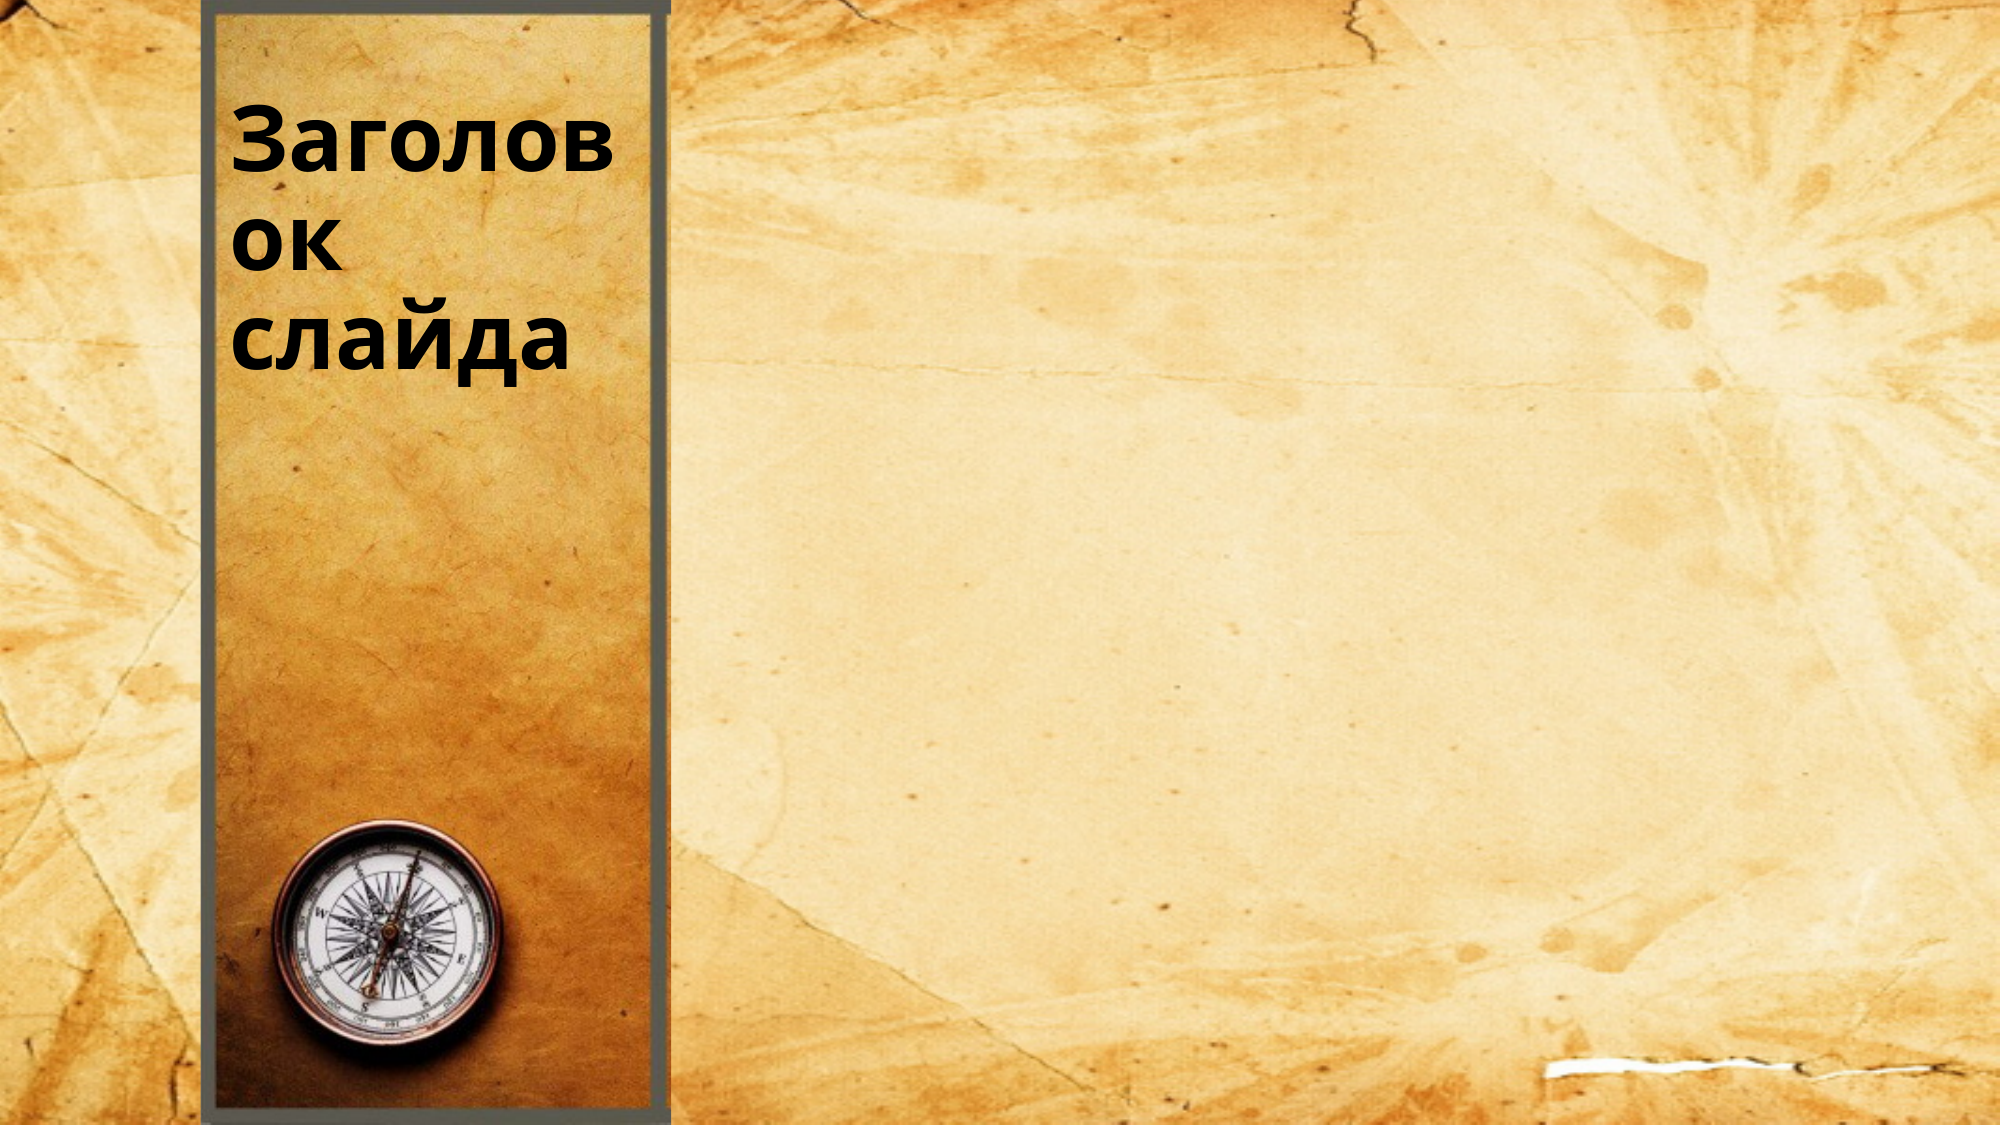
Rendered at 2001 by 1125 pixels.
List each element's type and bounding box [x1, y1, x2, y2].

picture [0, 0, 200, 1125]
list [200, 0, 672, 1125]
picture [672, 0, 2000, 1125]
